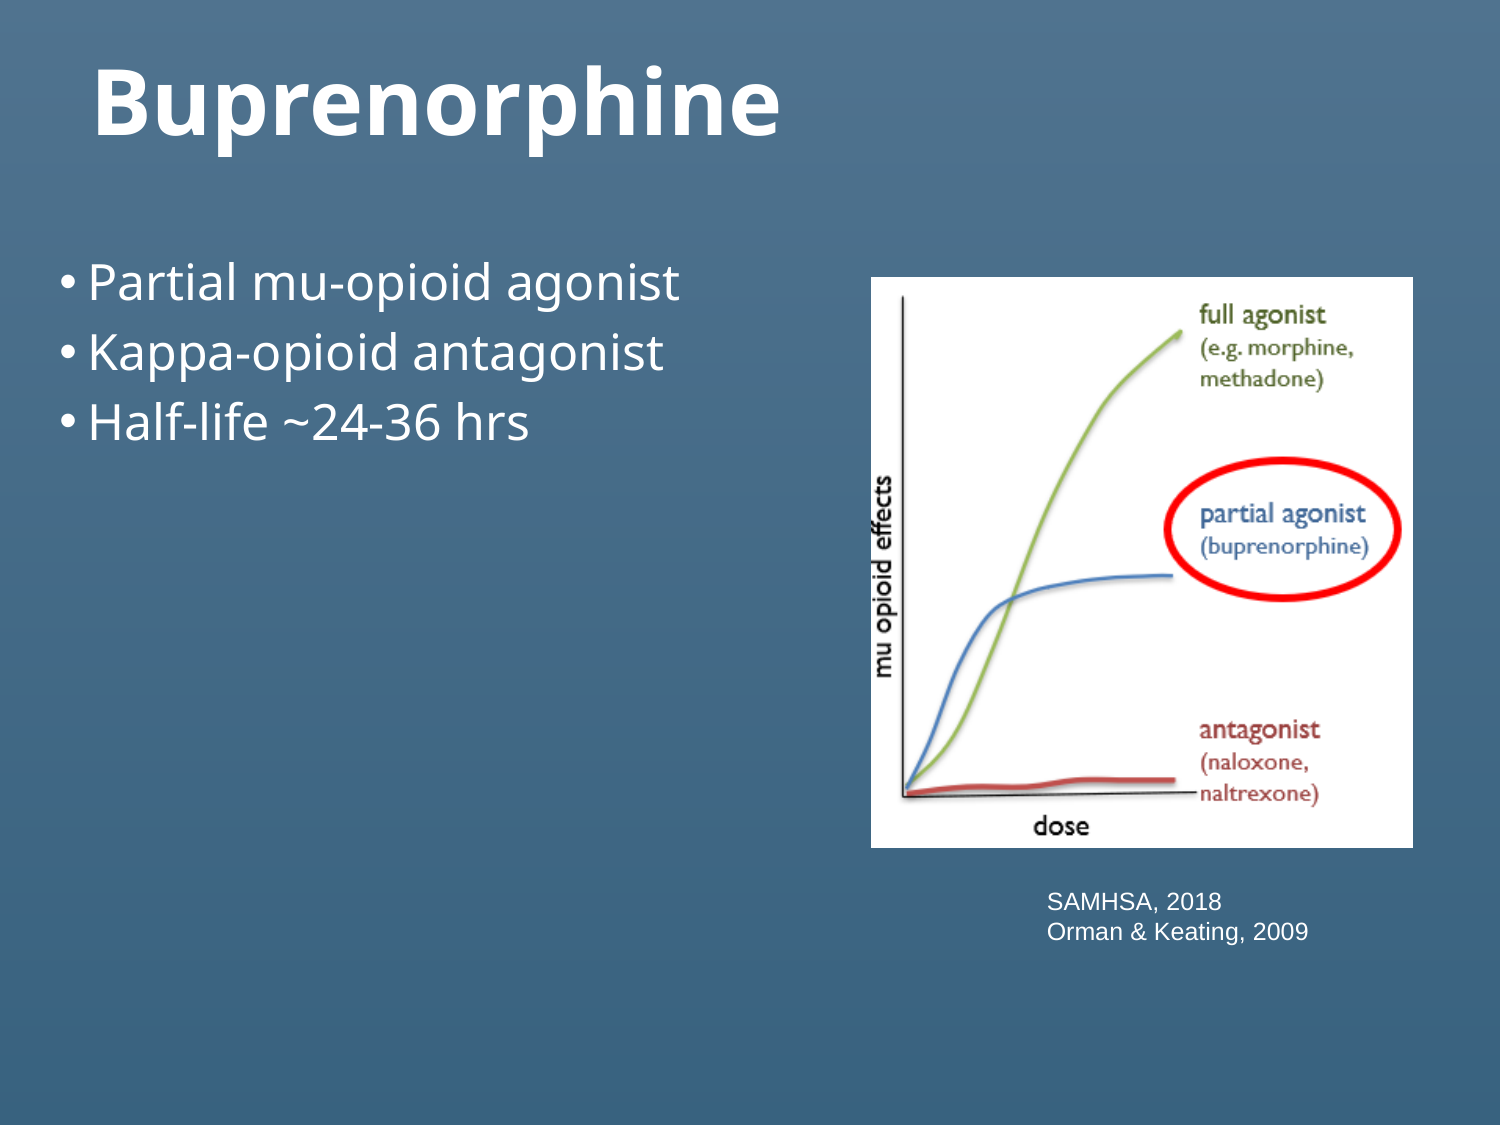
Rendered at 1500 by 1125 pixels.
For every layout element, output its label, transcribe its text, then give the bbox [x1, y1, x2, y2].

picture [871, 277, 1413, 848]
list Partial mu-opioid agonist Kappa-opioid antagonist Half-life ~24-36 hrs [44, 249, 941, 1104]
title Buprenorphine [75, 24, 1425, 188]
text_box SAMHSA, 2018 Orman & Keating, 2009 [1039, 877, 1317, 953]
